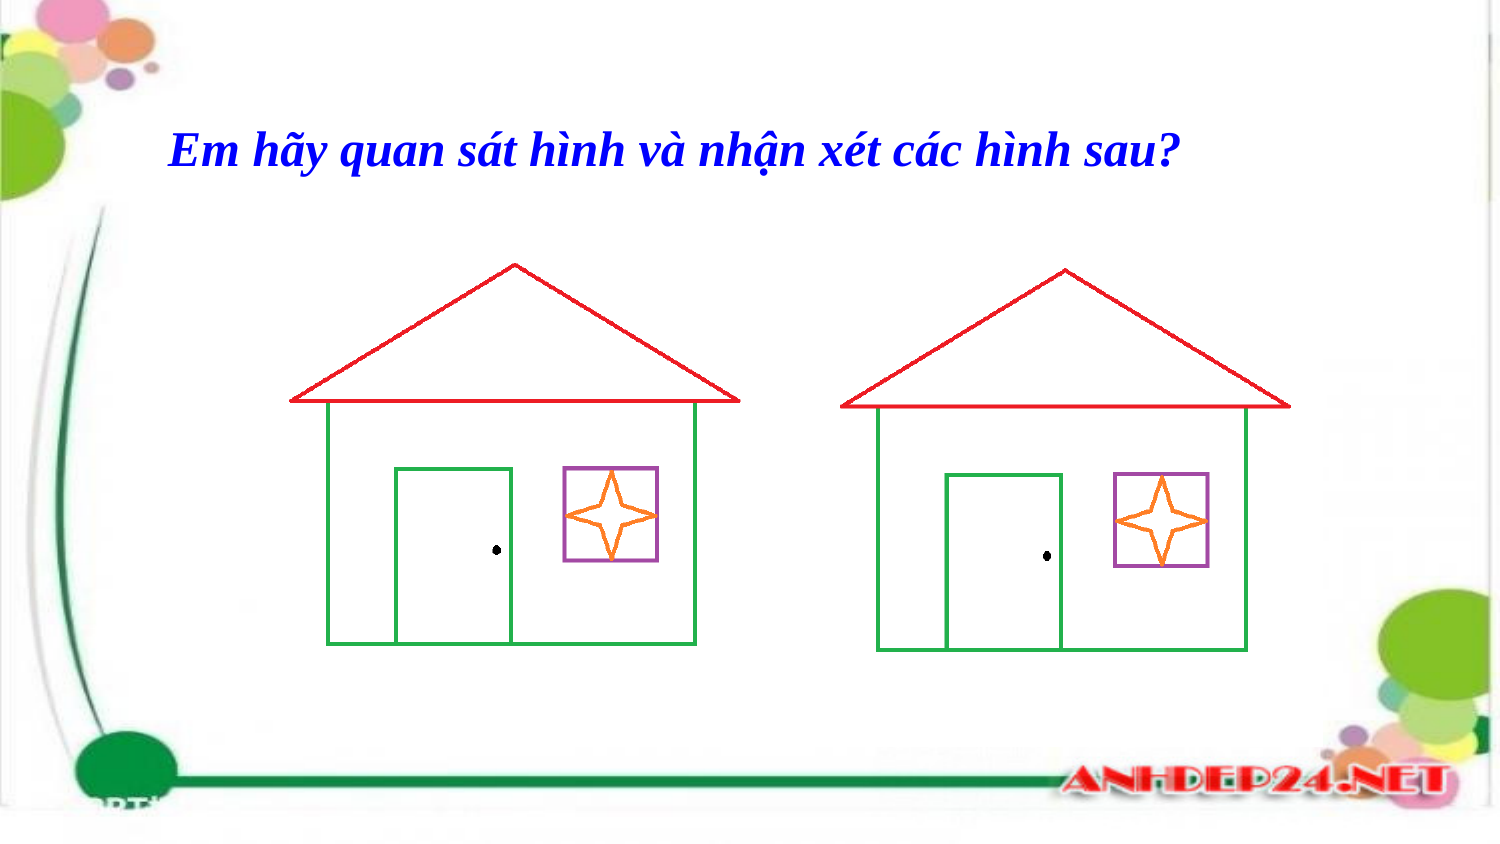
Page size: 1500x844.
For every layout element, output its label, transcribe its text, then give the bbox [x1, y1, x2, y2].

picture [0, 0, 1500, 844]
text_box Em hãy quan sát hình và nhận xét các hình sau? [24, 109, 1325, 185]
